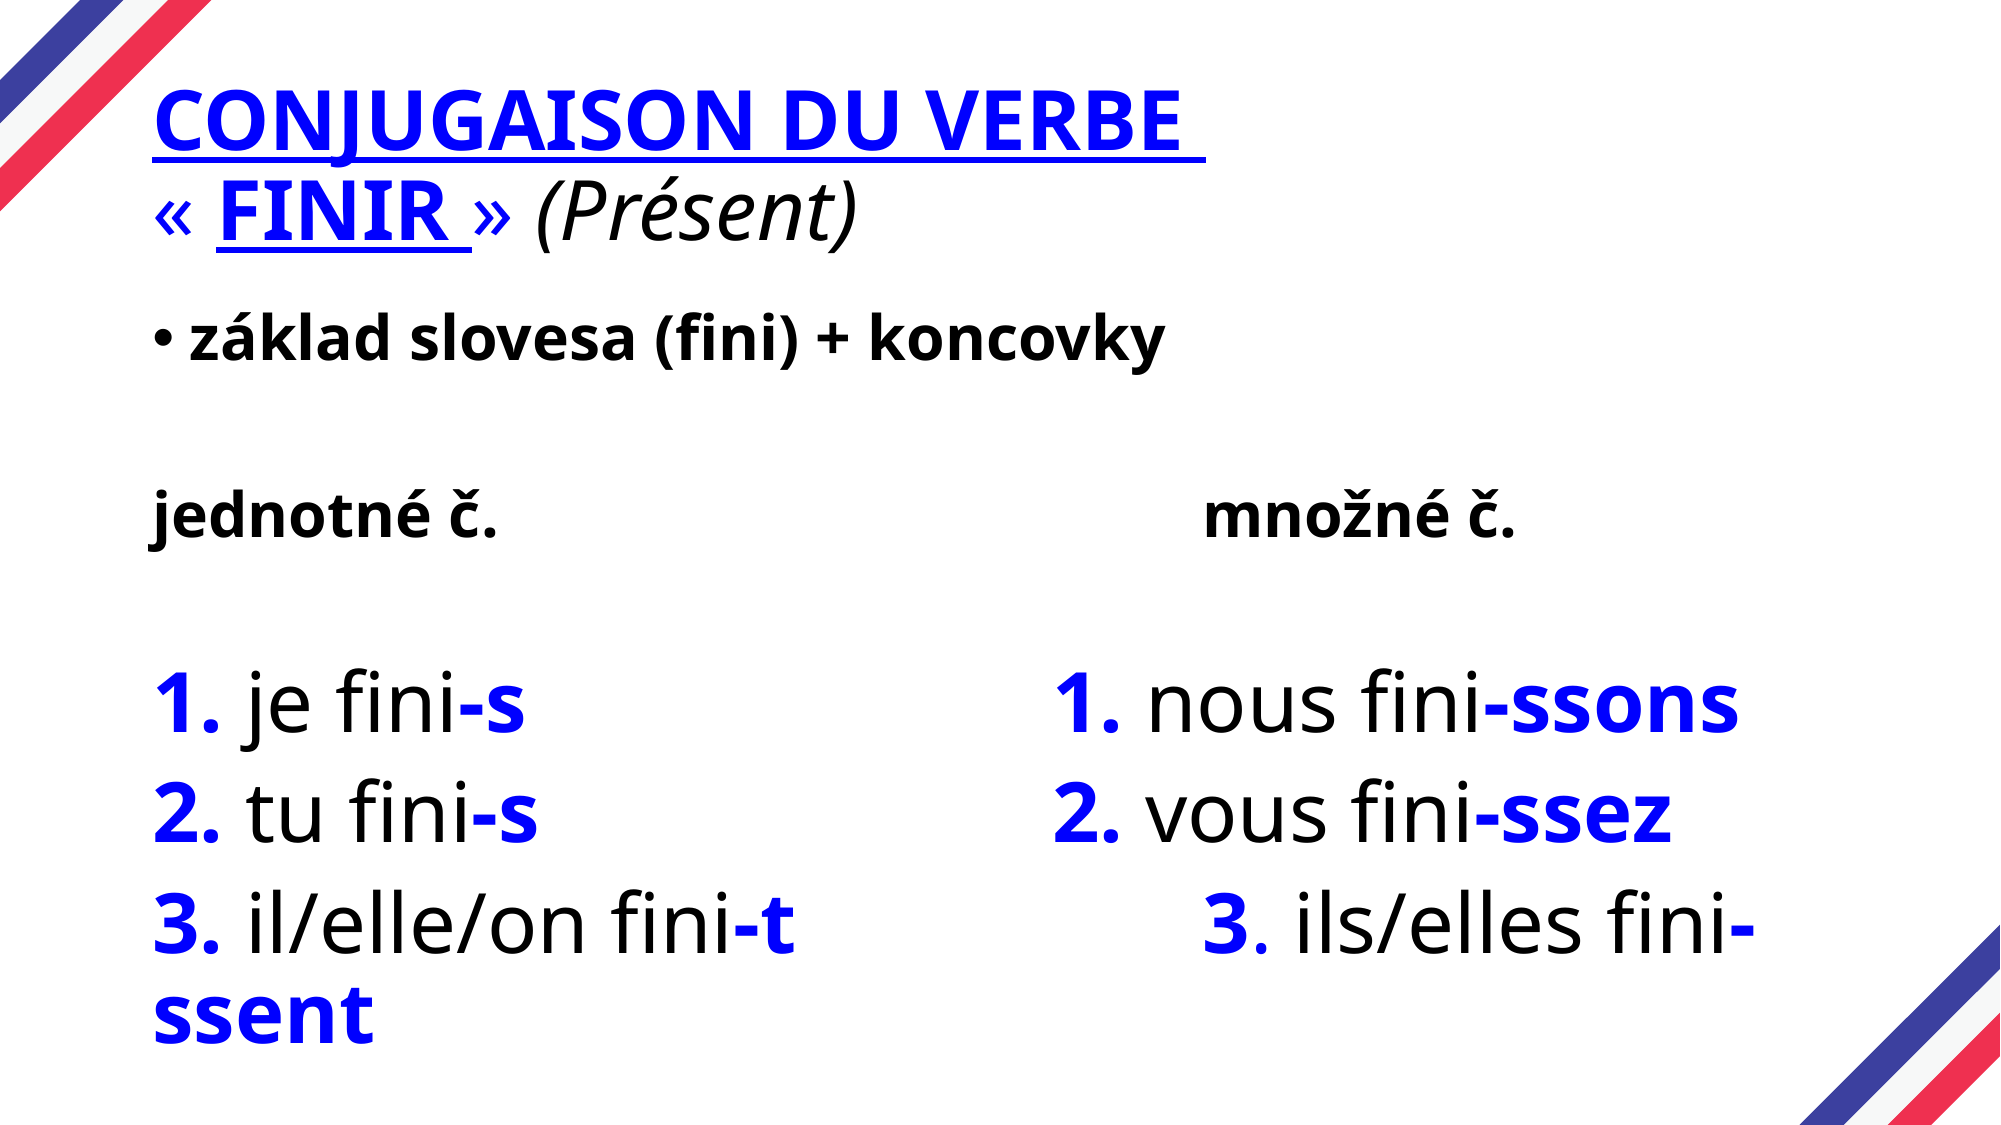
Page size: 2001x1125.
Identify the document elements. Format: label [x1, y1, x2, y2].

text_box [0, 0, 2000, 1125]
